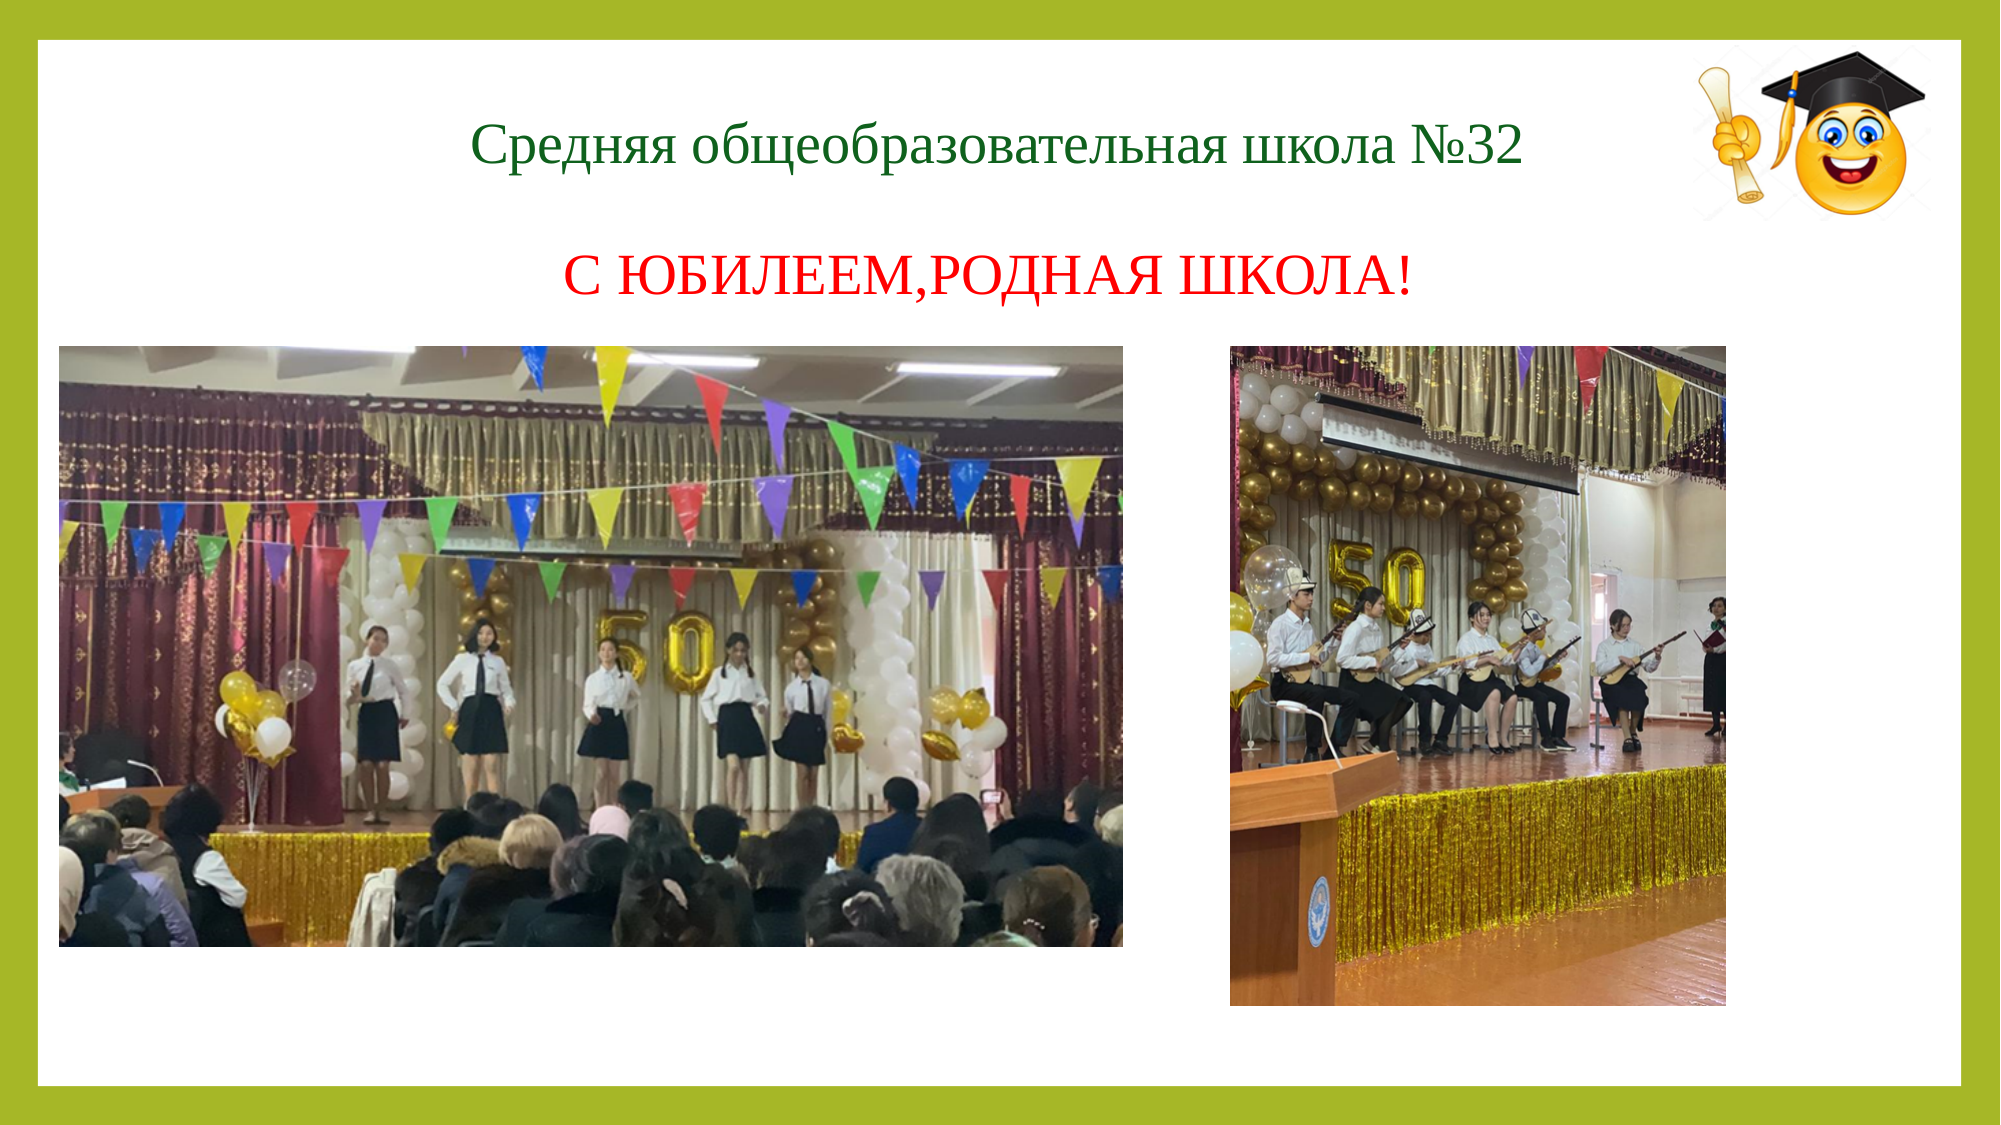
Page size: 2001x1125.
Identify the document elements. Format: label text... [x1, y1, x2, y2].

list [1229, 346, 1726, 1007]
picture [58, 346, 1124, 947]
title Средняя общеобразовательная школа №32 С ЮБИЛЕЕМ,РОДНАЯ ШКОЛА! [187, 99, 1808, 323]
picture [1693, 45, 1932, 221]
